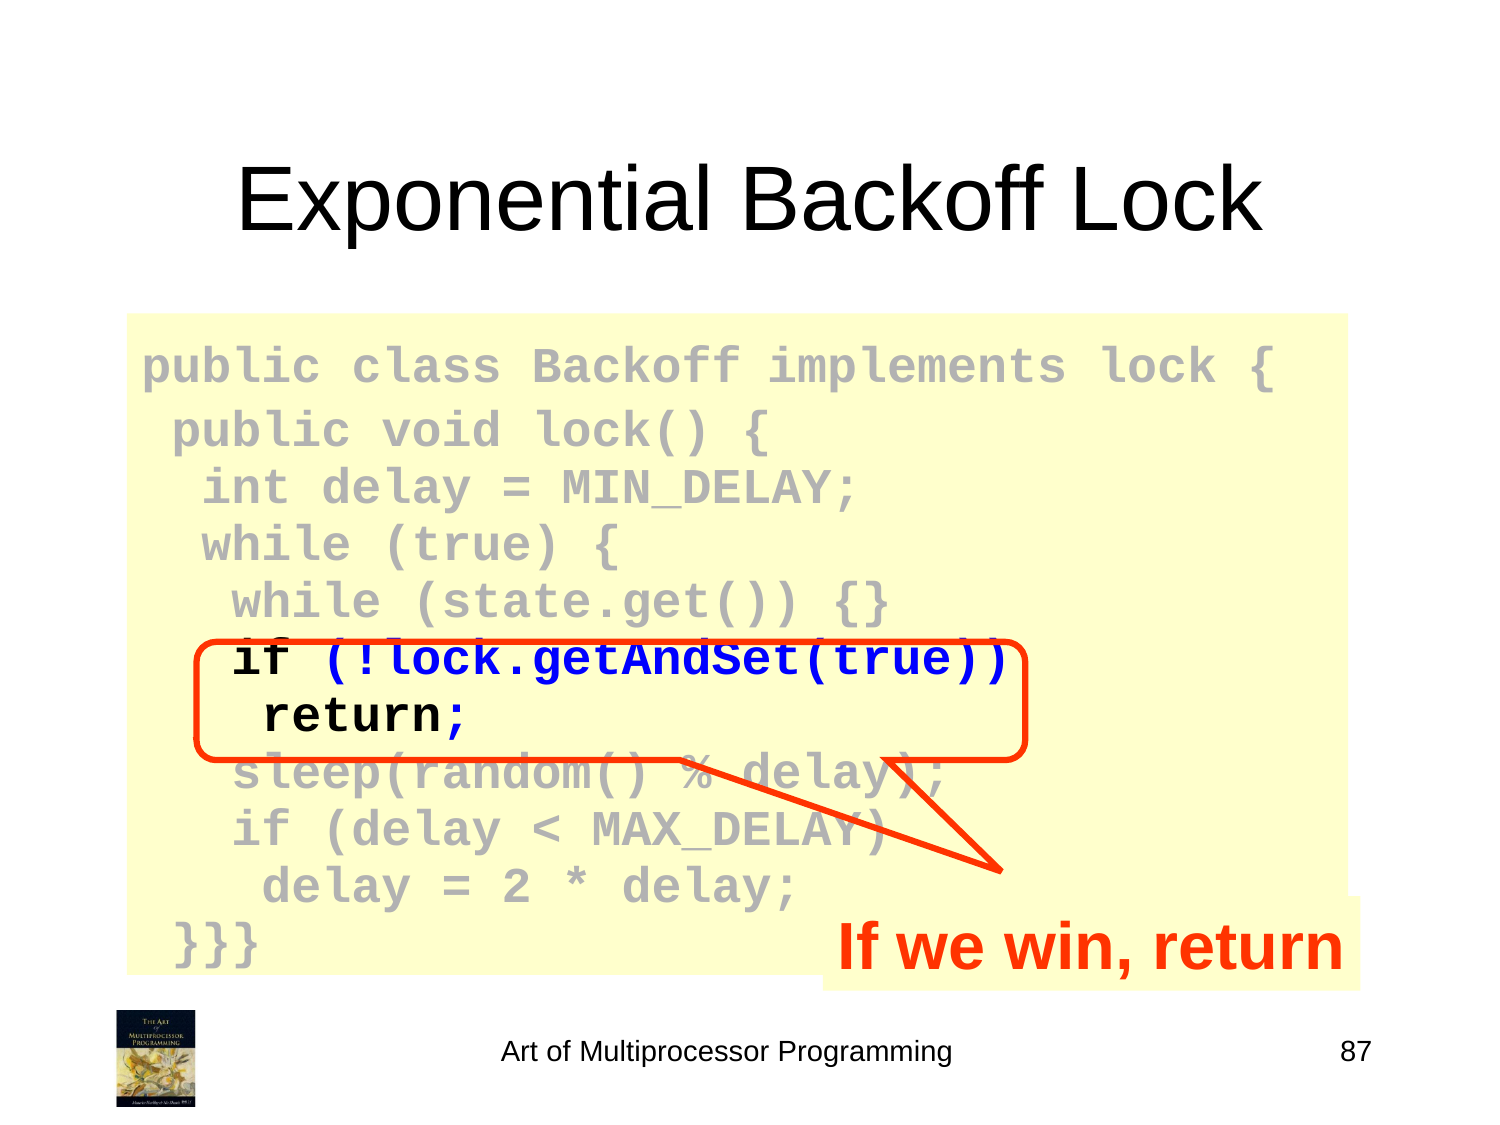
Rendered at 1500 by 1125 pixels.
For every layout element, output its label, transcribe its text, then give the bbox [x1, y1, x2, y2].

footer Art of Multiprocessor Programming [433, 1024, 1022, 1101]
text_box If we win, return [822, 896, 1361, 991]
text_box public class Backoff implements lock { public void lock() { int delay = MIN_DELAY; while (true) { while (state.get()) {} if (!lock.getAndSet(true)) return; sleep(random() % delay); if (delay < MAX_DELAY) delay = 2 * delay; }}} [126, 313, 1349, 975]
text_box [196, 641, 1026, 872]
title Exponential Backoff Lock [112, 99, 1388, 288]
slide_number 87 [1074, 1024, 1388, 1101]
picture [107, 1010, 204, 1107]
